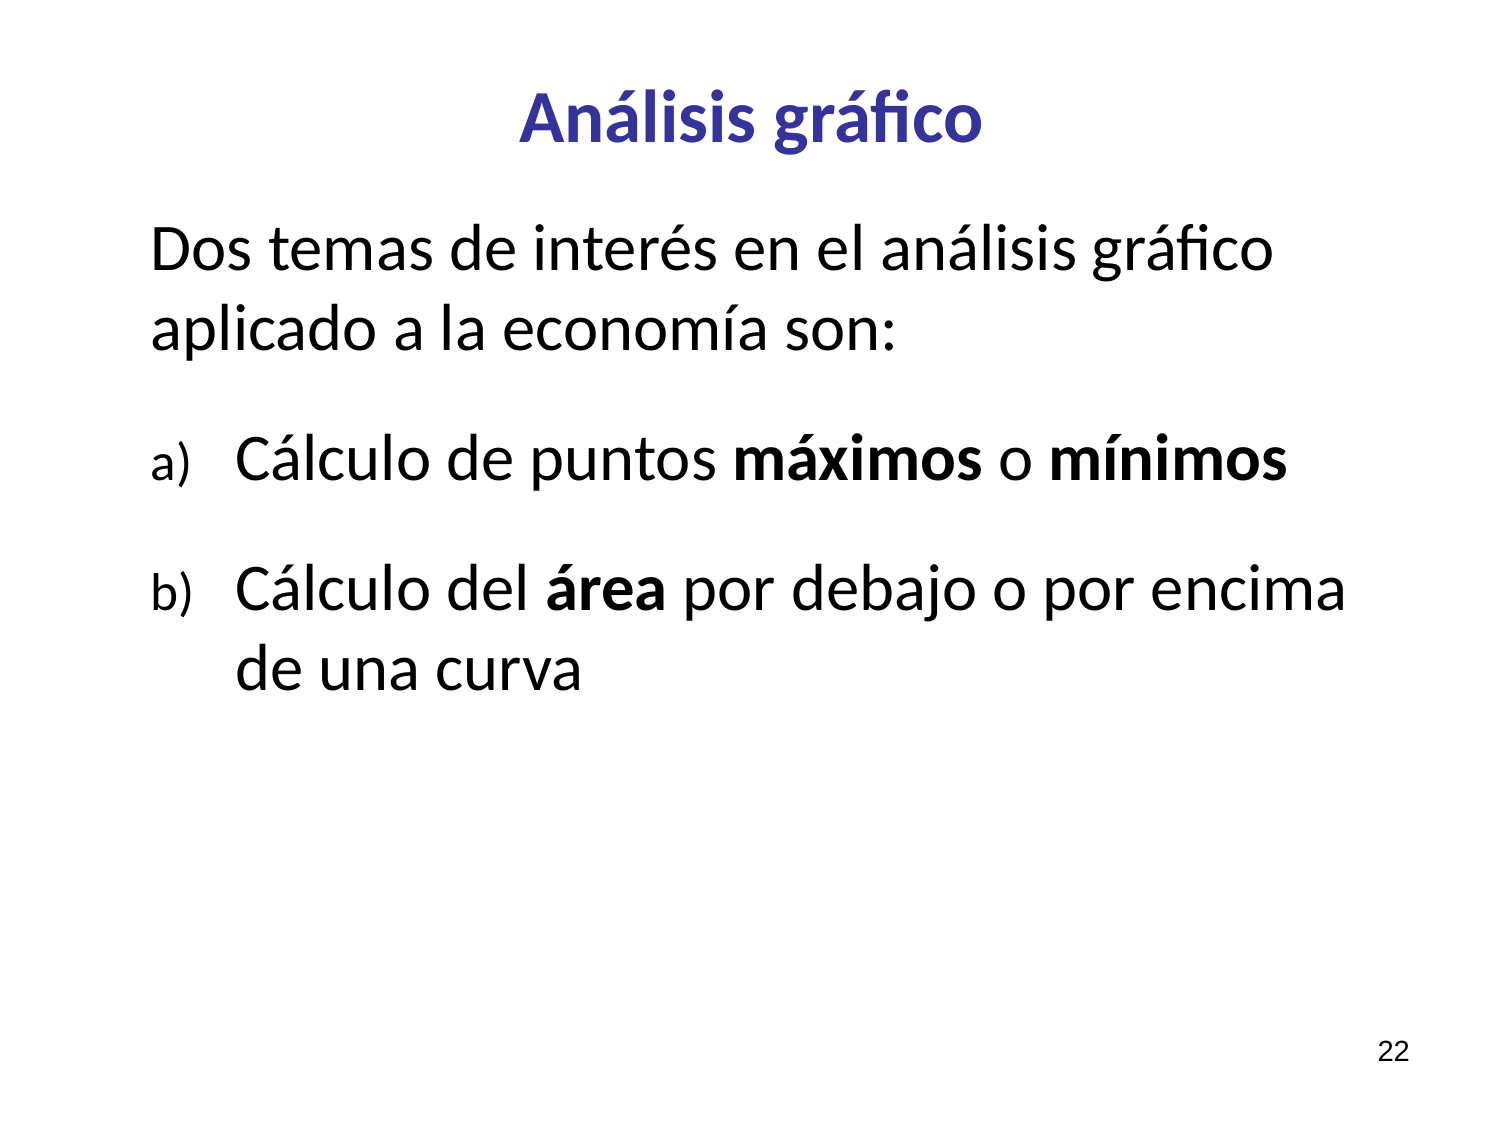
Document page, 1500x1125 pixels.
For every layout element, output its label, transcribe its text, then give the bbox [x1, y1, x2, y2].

list Dos temas de interés en el análisis gráfico aplicado a la economía son: Cálculo de puntos máximos o mínimos Cálculo del área por debajo o por encima de una curva [135, 196, 1402, 1125]
slide_number 22 [1402, 1024, 1426, 1103]
title Análisis gráfico [76, 18, 1427, 207]
